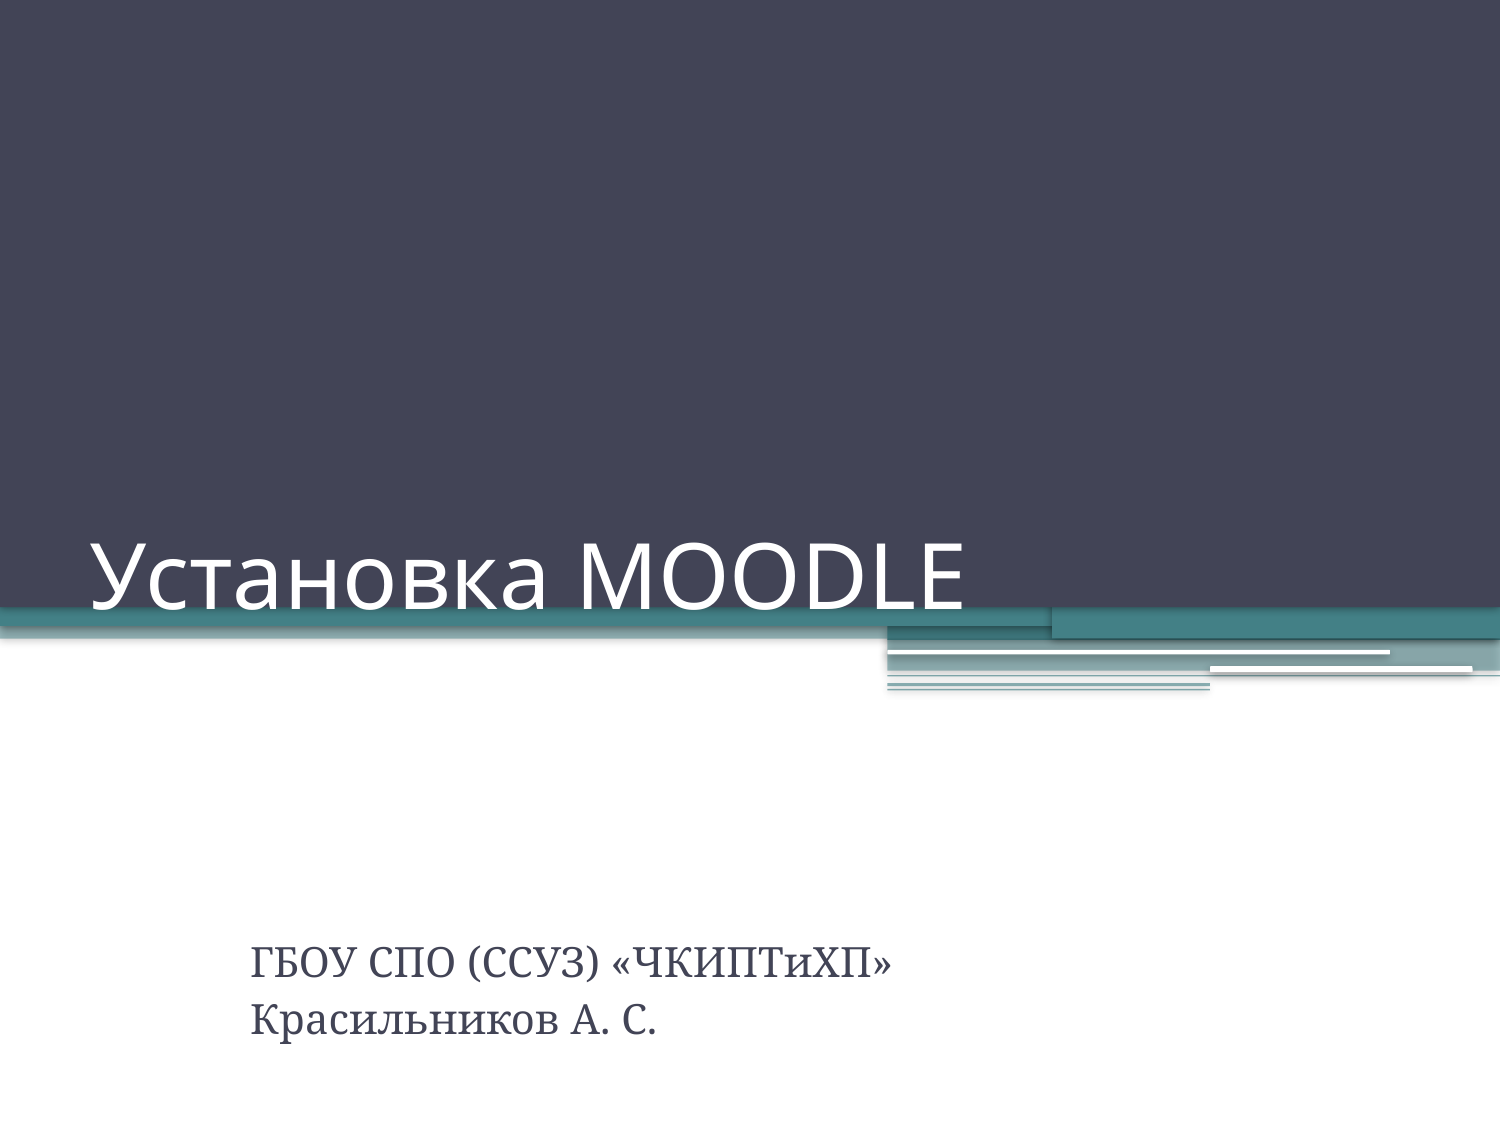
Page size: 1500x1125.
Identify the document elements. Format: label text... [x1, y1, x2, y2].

title Установка MOODLE [75, 394, 1463, 636]
subtitle ГБОУ СПО (ССУЗ) «ЧКИПТиХП» Красильников А. С. [225, 928, 1275, 1055]
